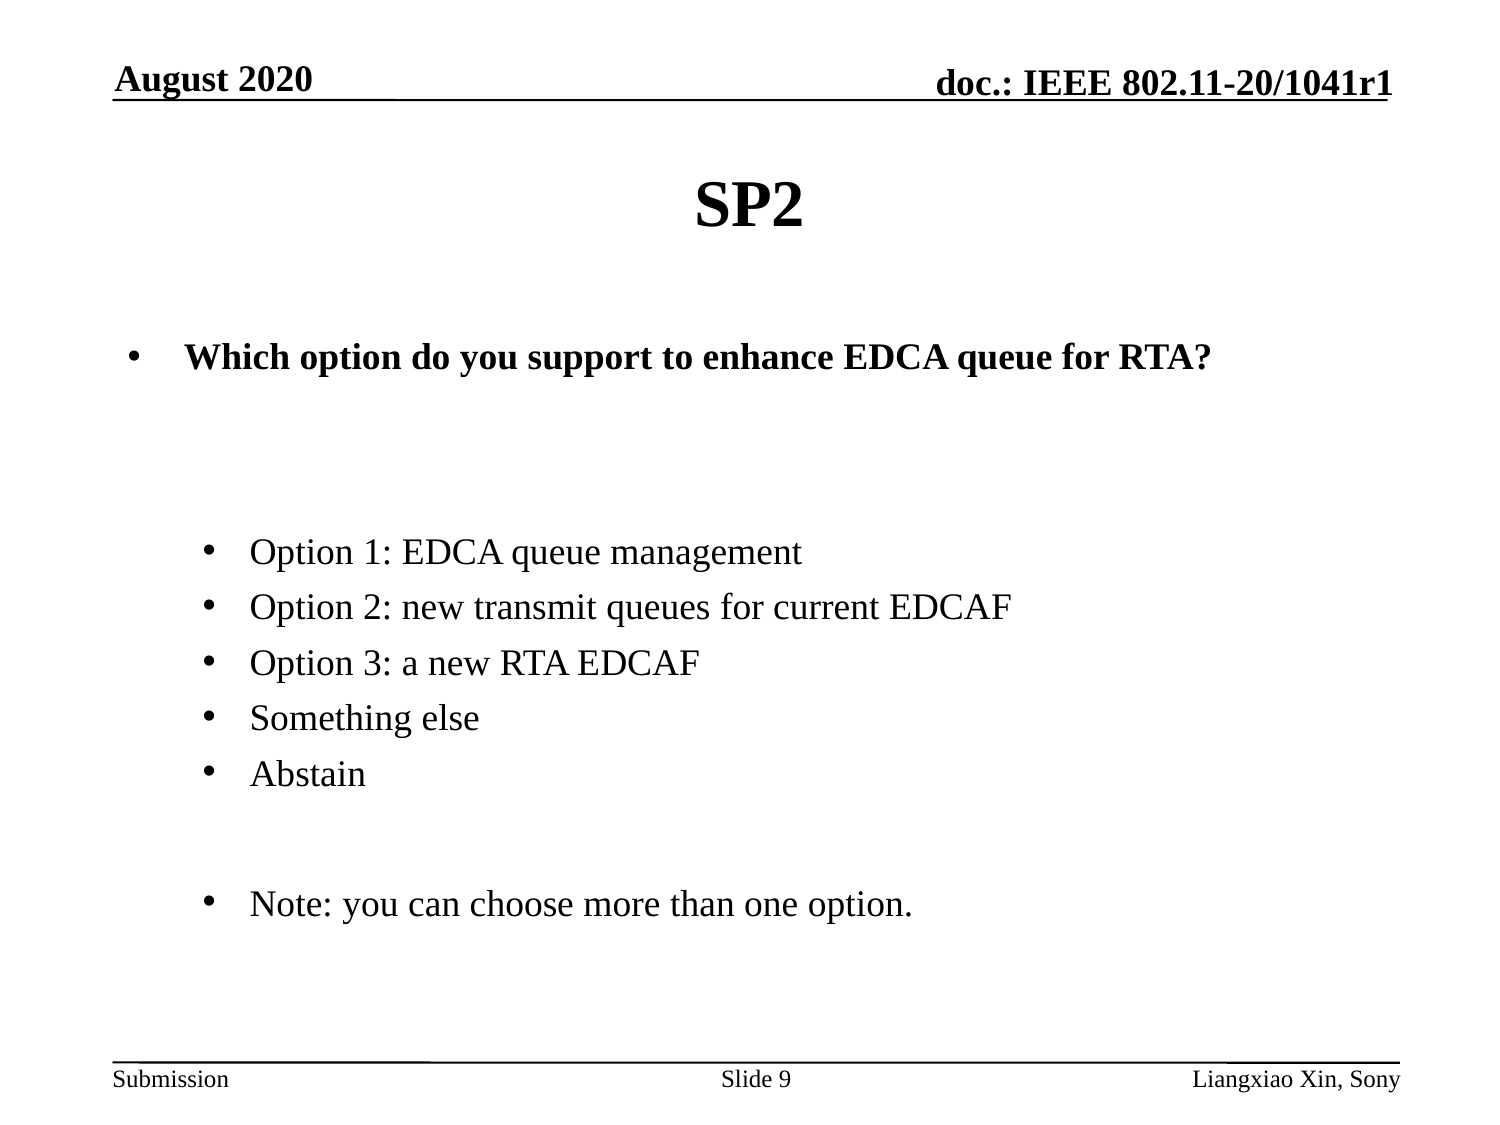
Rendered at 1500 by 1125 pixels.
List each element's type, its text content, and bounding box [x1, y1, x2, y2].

list Which option do you support to enhance EDCA queue for RTA? Option 1: EDCA queue management Option 2: new transmit queues for current EDCAF Option 3: a new RTA EDCAF Something else Abstain Note: you can choose more than one option. [112, 324, 1388, 1000]
title SP2 [112, 112, 1388, 288]
footer Liangxiao Xin, Sony [878, 1061, 1402, 1093]
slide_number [114, 54, 423, 100]
slide_number Slide 9 [712, 1061, 800, 1123]
